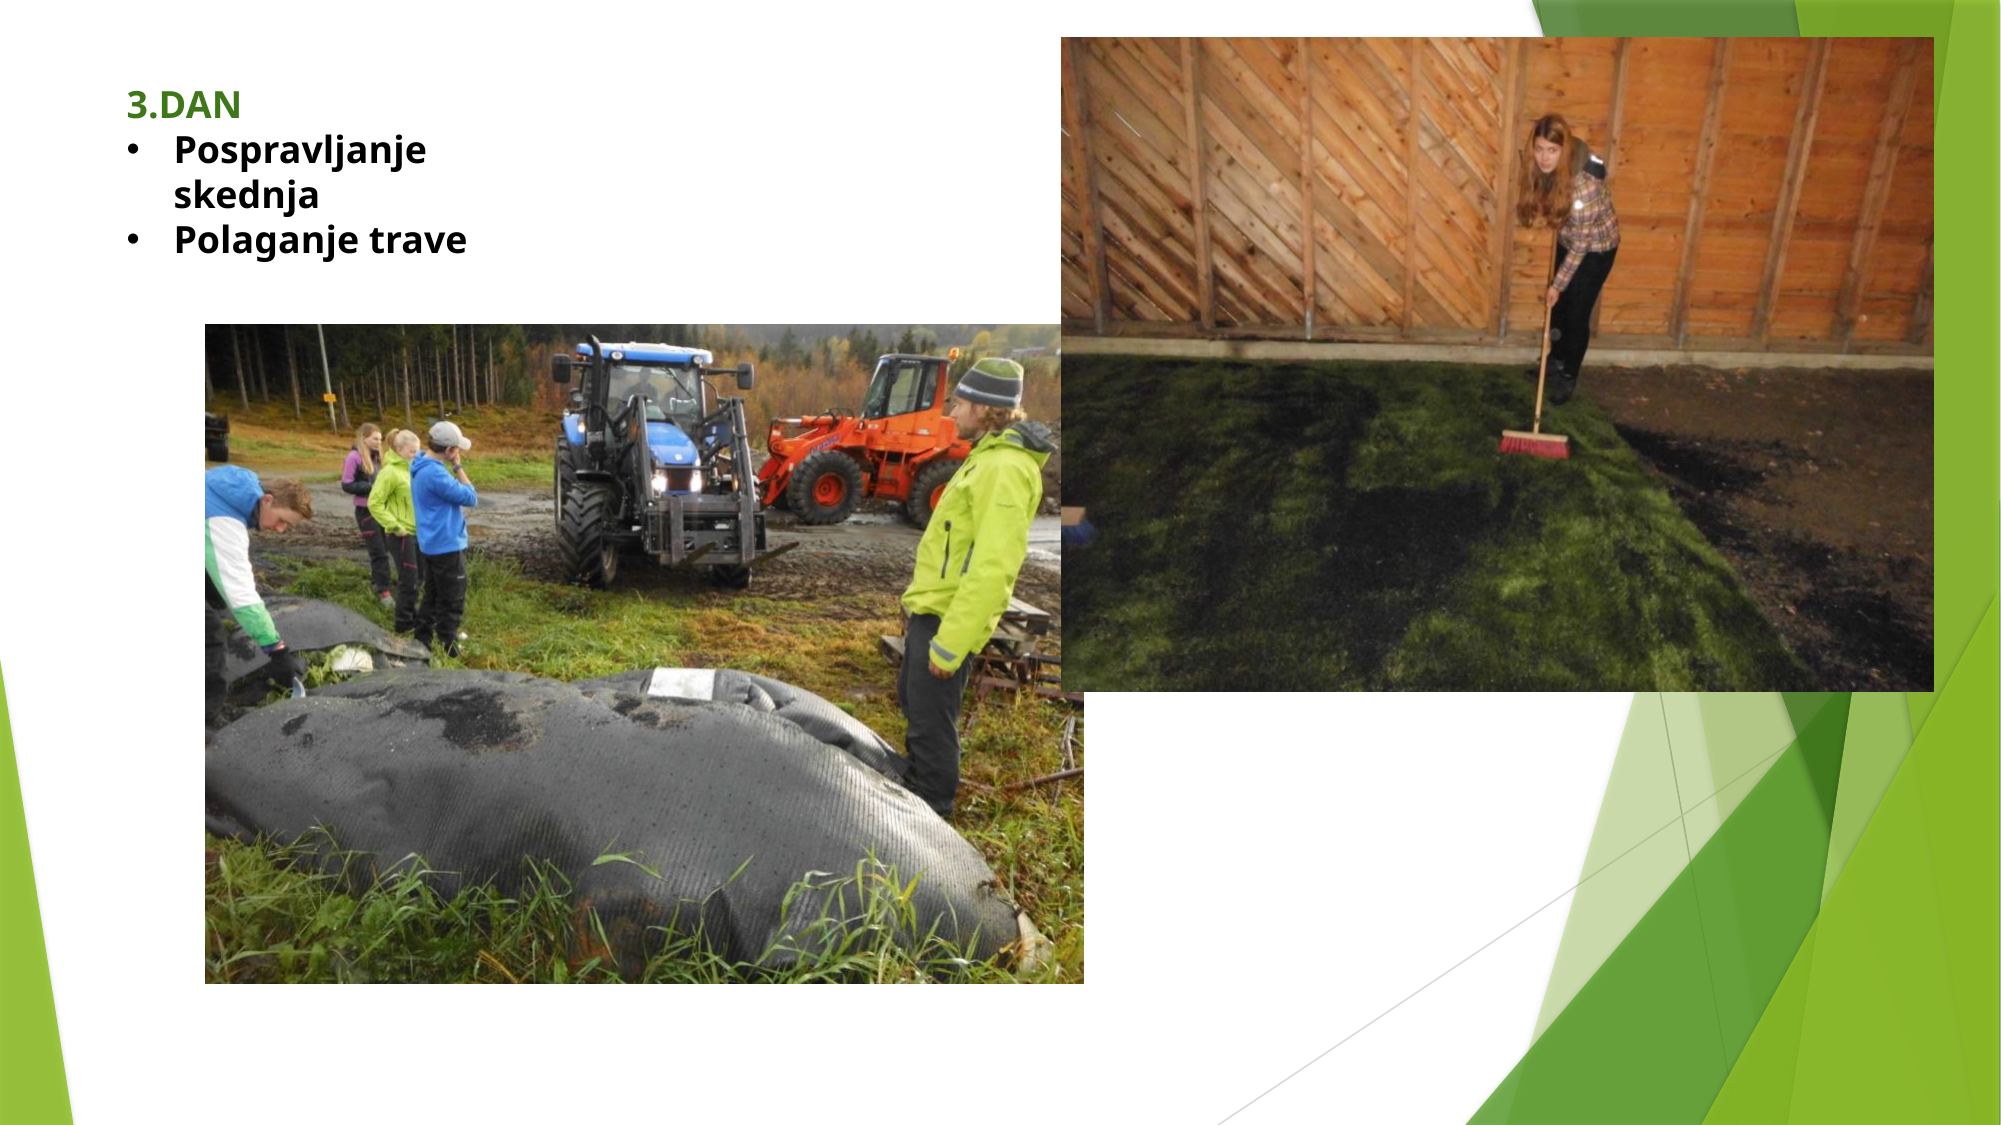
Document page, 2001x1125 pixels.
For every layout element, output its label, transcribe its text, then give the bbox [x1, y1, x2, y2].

text_box 3.DAN Pospravljanje skednja Polaganje trave [111, 73, 533, 269]
picture [205, 37, 1934, 984]
